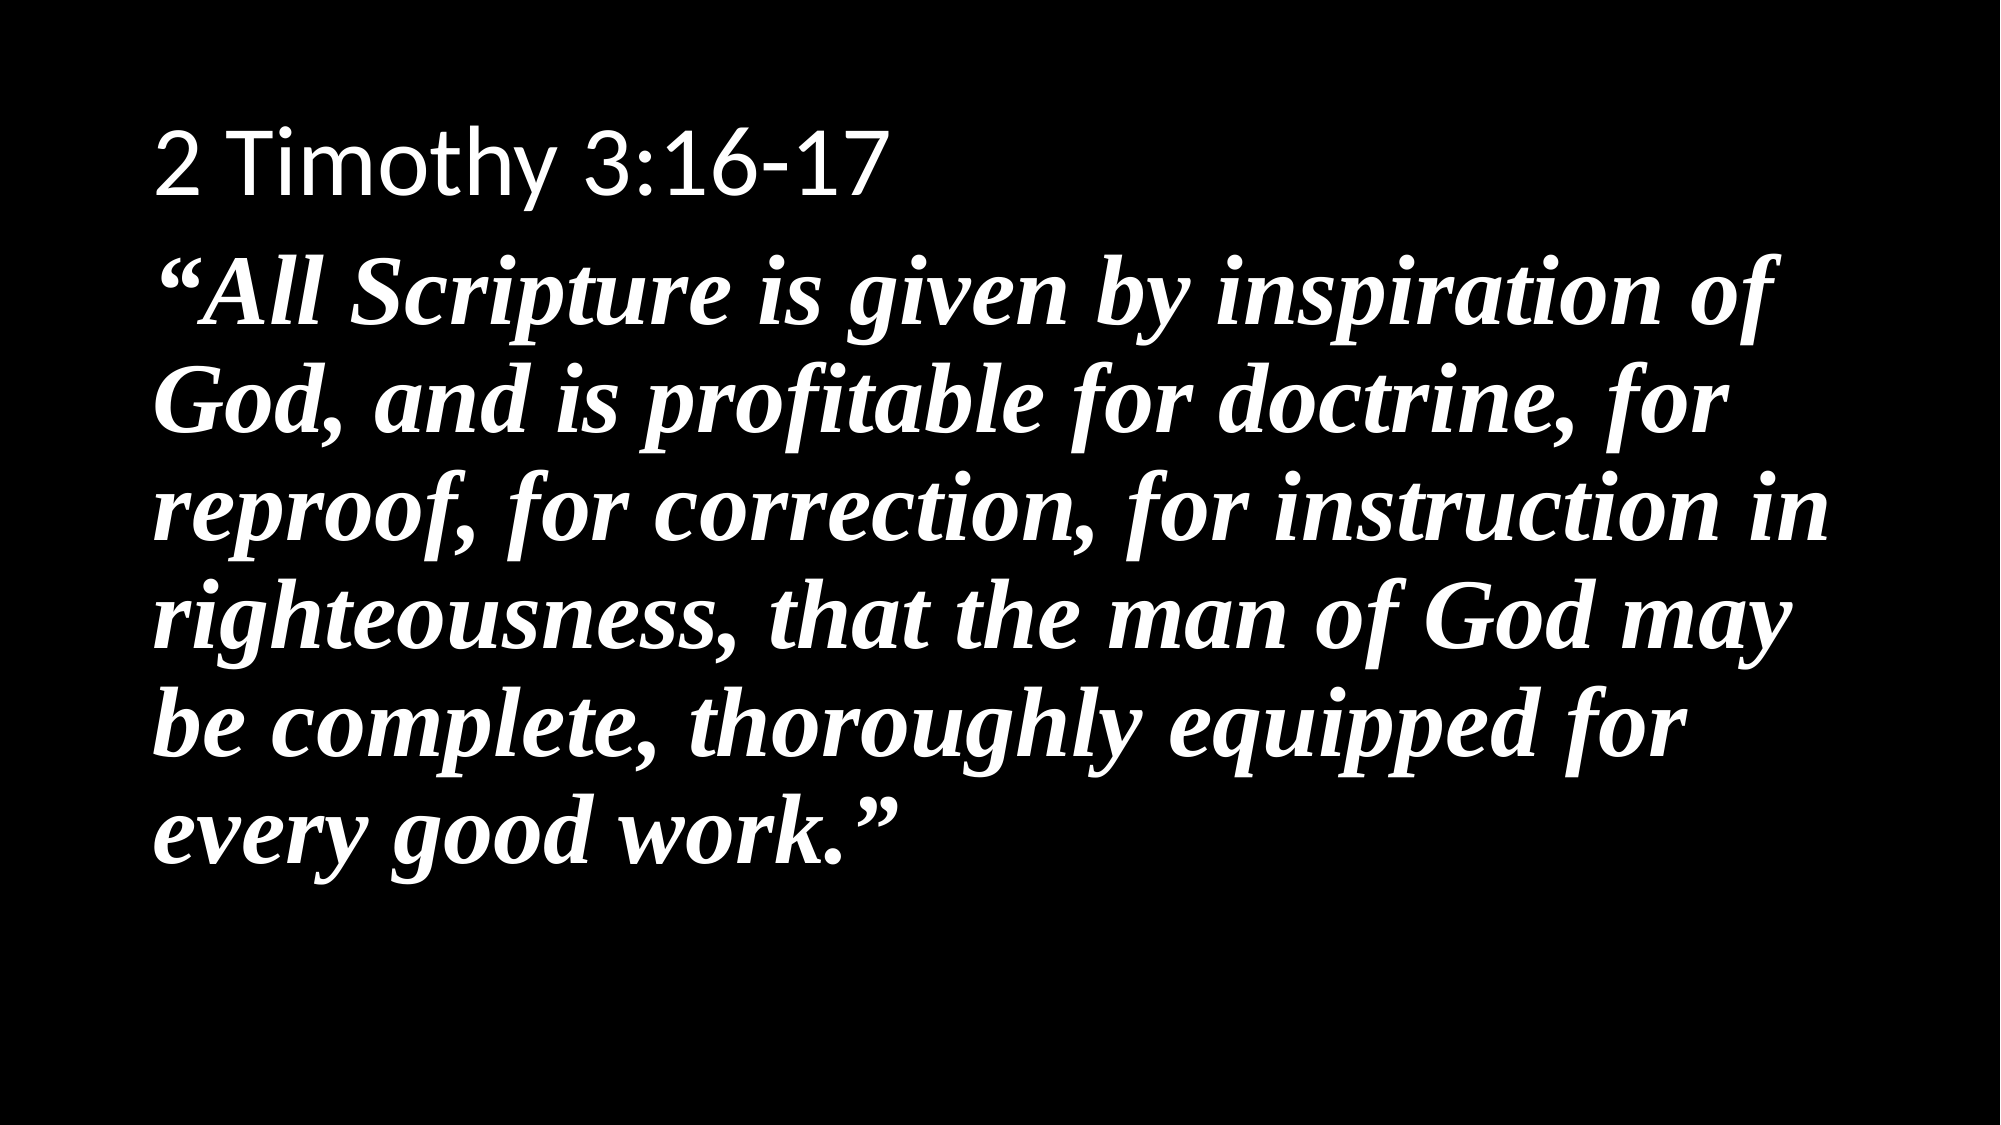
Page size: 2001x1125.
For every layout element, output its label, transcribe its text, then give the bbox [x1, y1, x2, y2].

list 2 Timothy 3:16-17 “All Scripture is given by inspiration of God, and is profitable for doctrine, for reproof, for correction, for instruction in righteousness, that the man of God may be complete, thoroughly equipped for every good work.” [137, 101, 1863, 1014]
